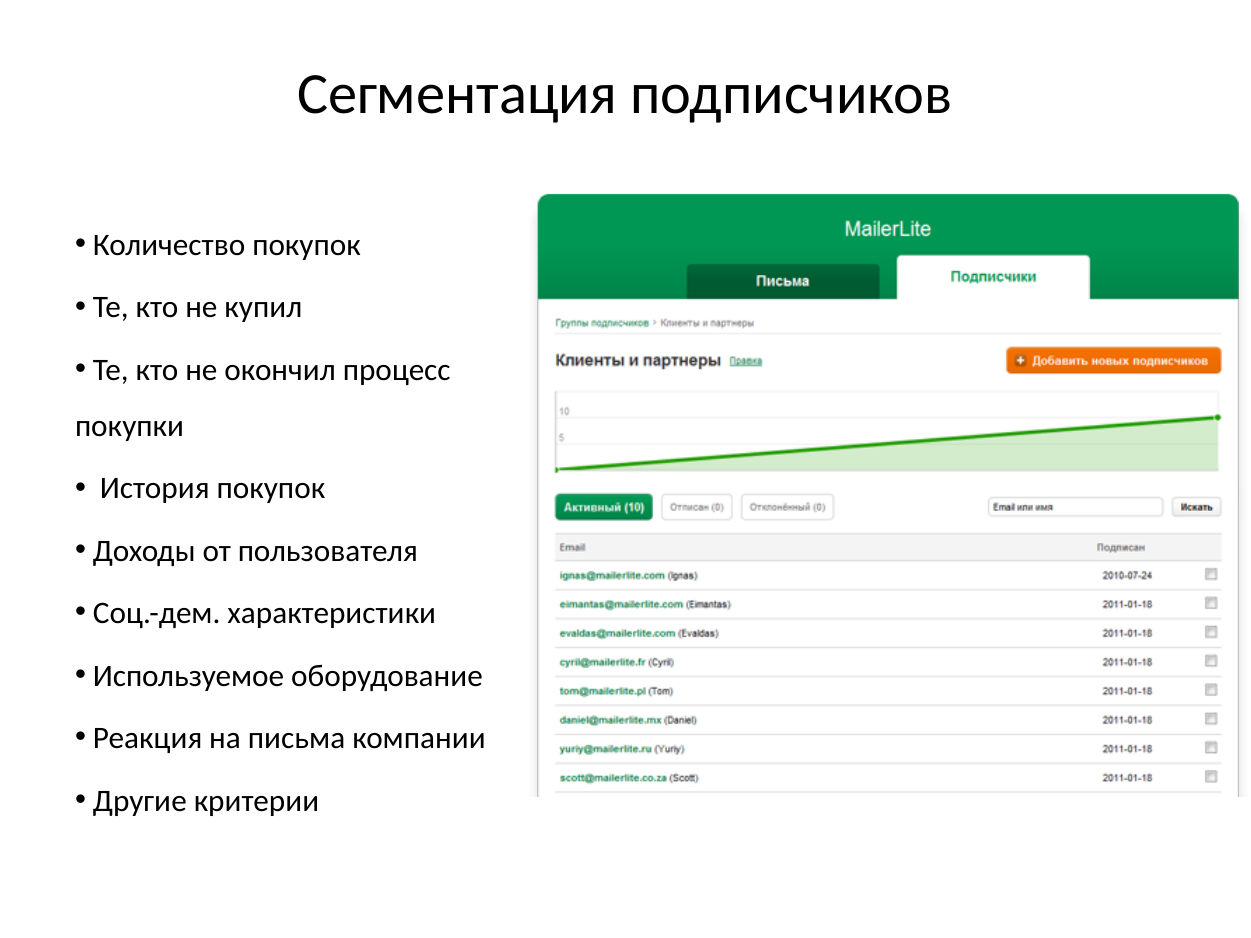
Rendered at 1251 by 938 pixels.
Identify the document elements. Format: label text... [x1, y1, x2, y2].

picture [495, 152, 1250, 798]
list Количество покупок Те, кто не купил Те, кто не окончил процесс покупки История покупок Доходы от пользователя Соц.-дем. характеристики Используемое оборудование Реакция на письма компании Другие критерии [62, 198, 520, 935]
title Сегментация подписчиков [38, 11, 1212, 170]
